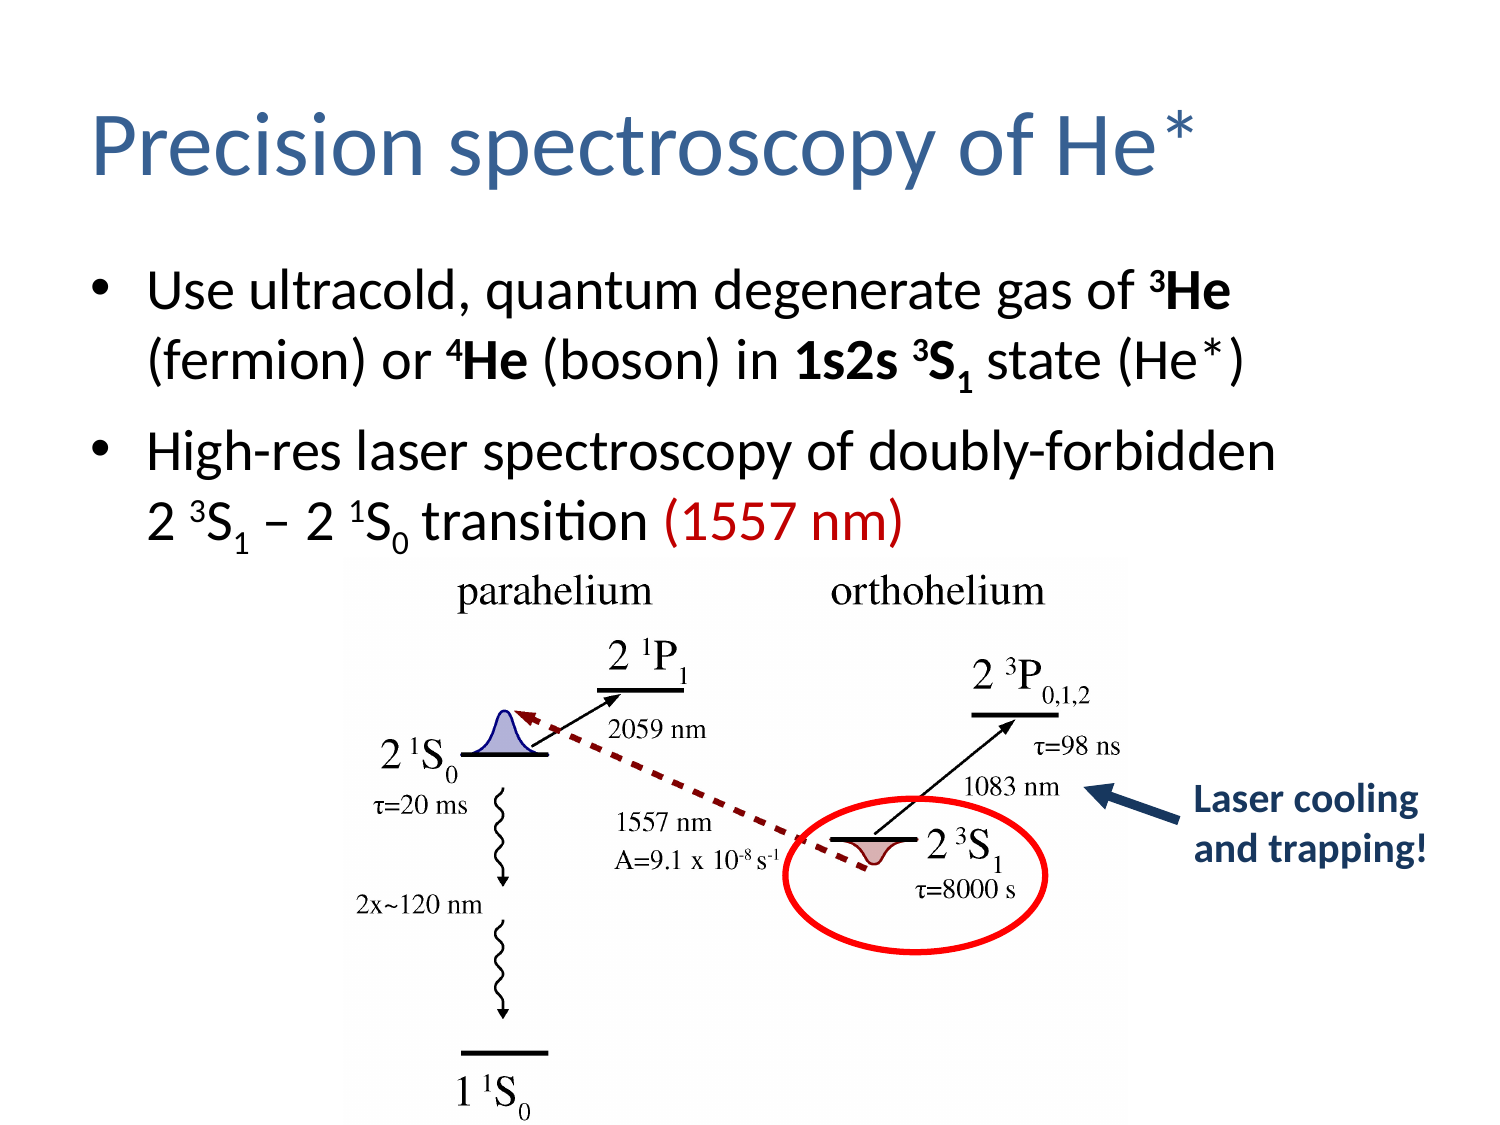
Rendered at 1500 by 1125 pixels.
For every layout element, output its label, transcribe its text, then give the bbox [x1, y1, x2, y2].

picture [342, 557, 1129, 1125]
title Precision spectroscopy of He* [75, 45, 1425, 233]
list Use ultracold, quantum degenerate gas of 3He (fermion) or 4He (boson) in 1s2s 3S1 state (He*) High-res laser spectroscopy of doubly-forbidden 2 3S1 – 2 1S0 transition (1557 nm) [75, 243, 1425, 986]
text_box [1083, 762, 1445, 880]
